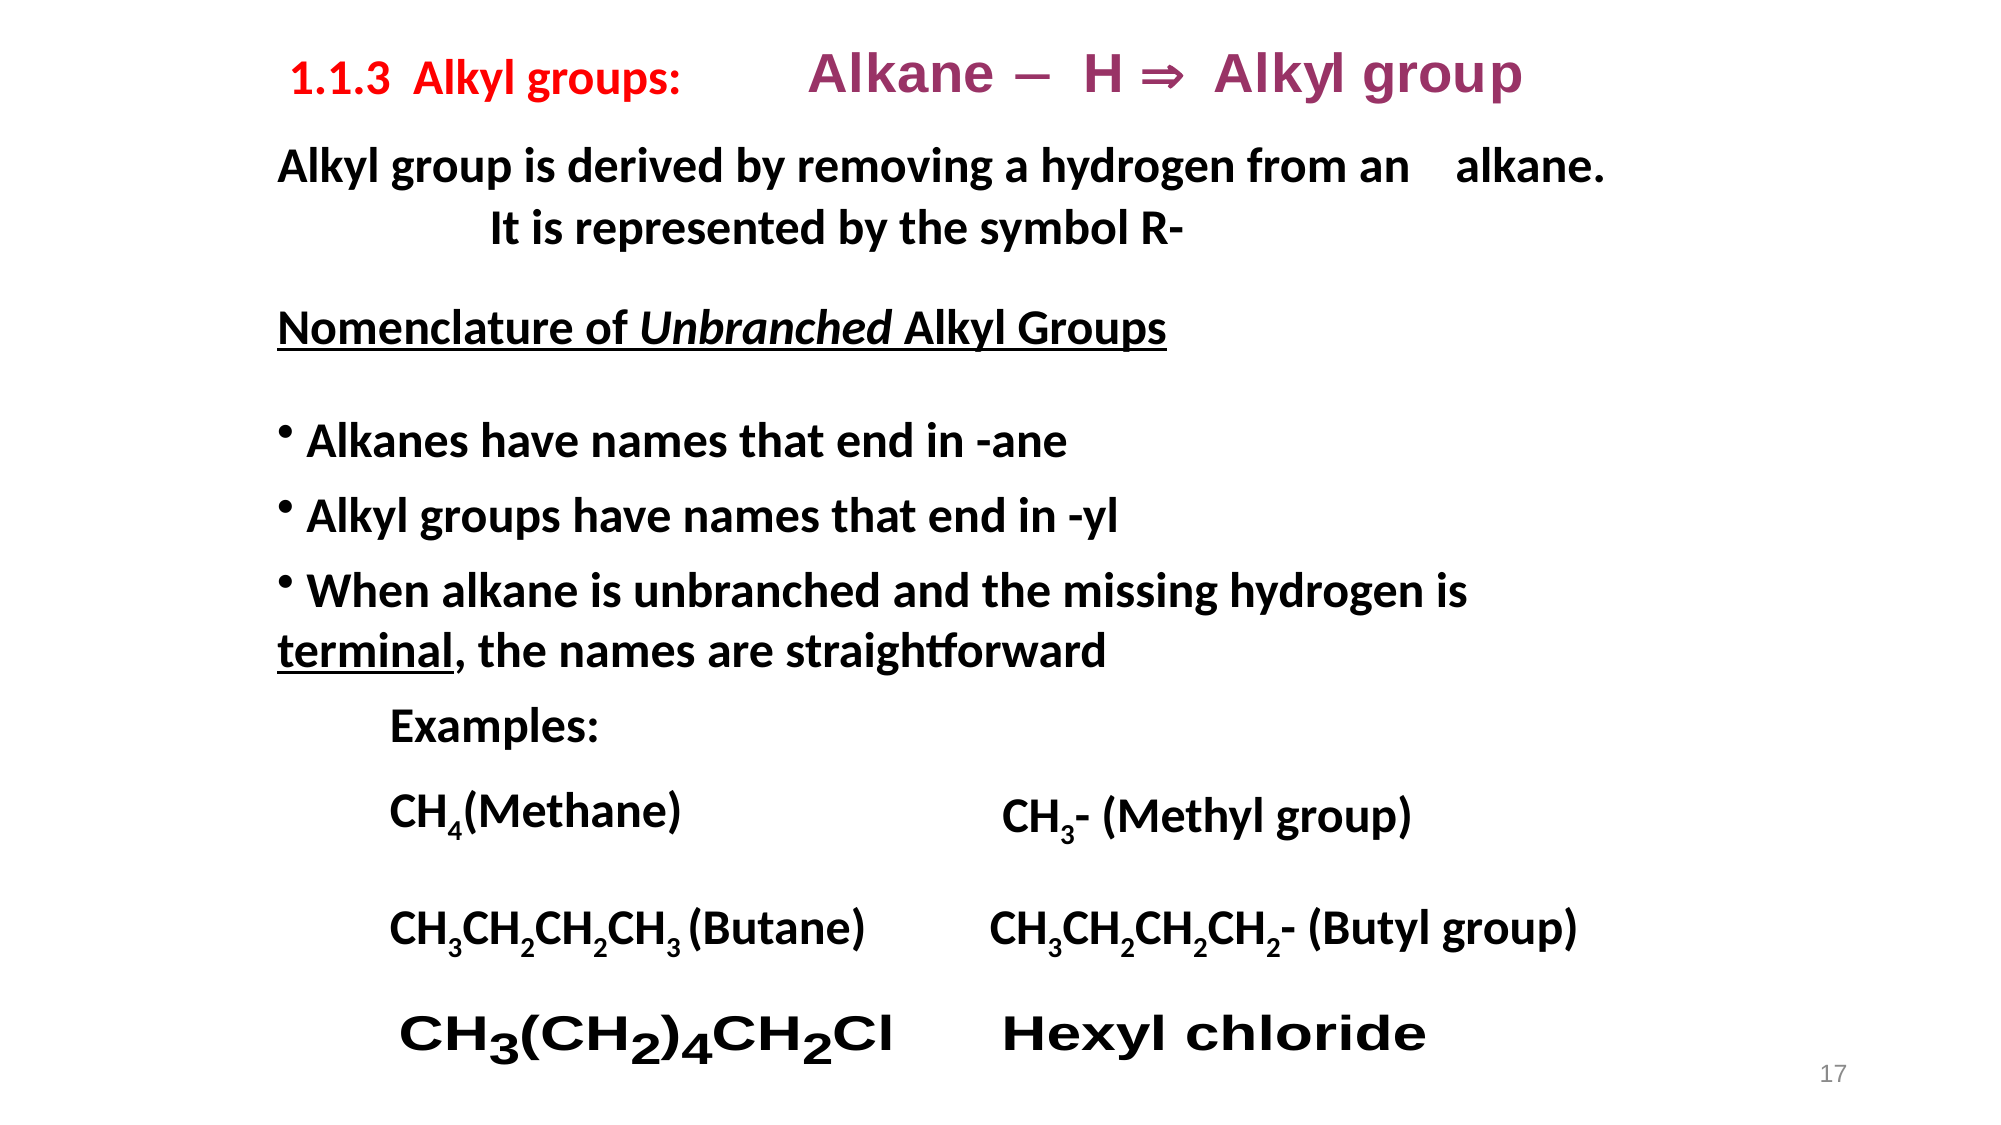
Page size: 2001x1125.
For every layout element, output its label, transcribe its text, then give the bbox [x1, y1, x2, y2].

text_box CH3- (Methyl group) [987, 774, 1513, 858]
text_box It is represented by the symbol R- [474, 187, 1600, 263]
text_box When alkane is unbranched and the missing hydrogen is terminal, the names are straightforward [262, 549, 1750, 685]
text_box Nomenclature of Unbranched Alkyl Groups [262, 287, 1400, 363]
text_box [660, 37, 1950, 156]
text_box CH3CH2CH2CH3 (Butane) [374, 887, 974, 971]
text_box Alkanes have names that end in -ane [262, 399, 1400, 475]
slide_number 17 [1412, 1042, 1863, 1103]
text_box Alkyl group is derived by removing a hydrogen from an alkane. [262, 124, 1688, 200]
text_box 1.1.3 Alkyl groups: [262, 37, 660, 113]
text_box Alkyl groups have names that end in -yl [262, 475, 1400, 549]
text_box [387, 1000, 1438, 1088]
text_box CH3CH2CH2CH2- (Butyl group) [974, 887, 1725, 971]
text_box Examples: CH4(Methane) [374, 685, 900, 854]
